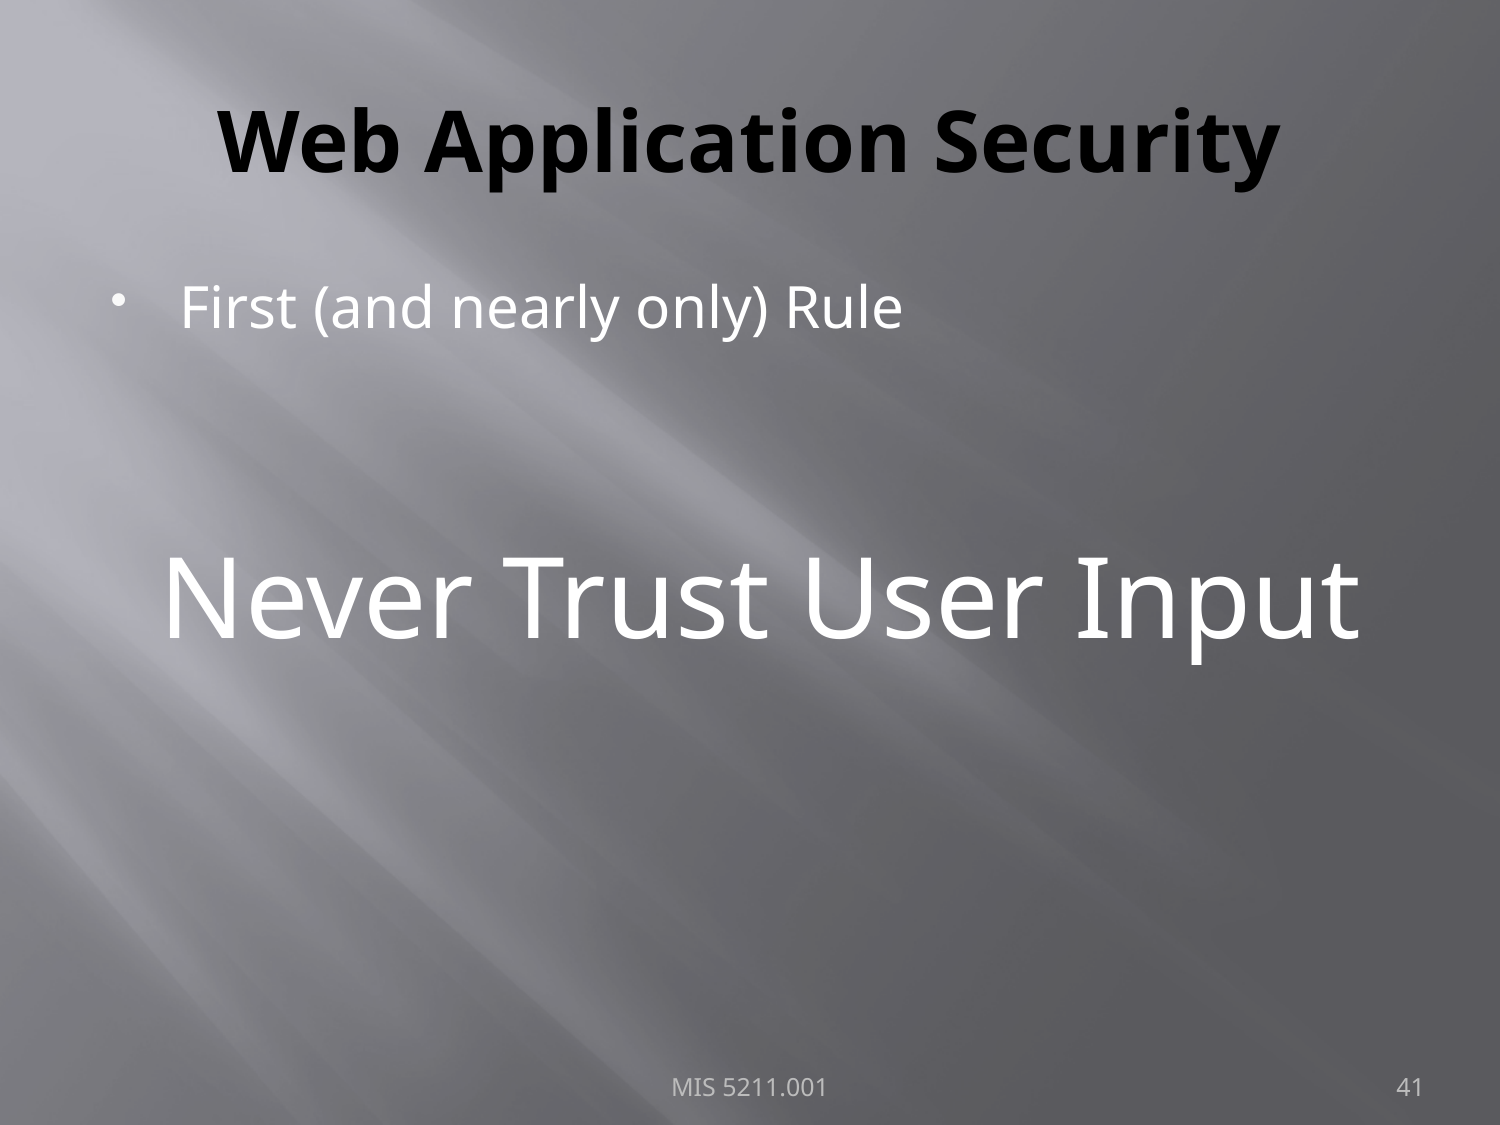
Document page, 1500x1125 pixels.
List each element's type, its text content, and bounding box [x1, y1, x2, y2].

title Web Application Security [75, 45, 1425, 233]
slide_number 41 [1299, 1052, 1425, 1113]
list First (and nearly only) Rule Never Trust User Input [75, 262, 1425, 1035]
footer MIS 5211.001 [512, 1052, 988, 1113]
